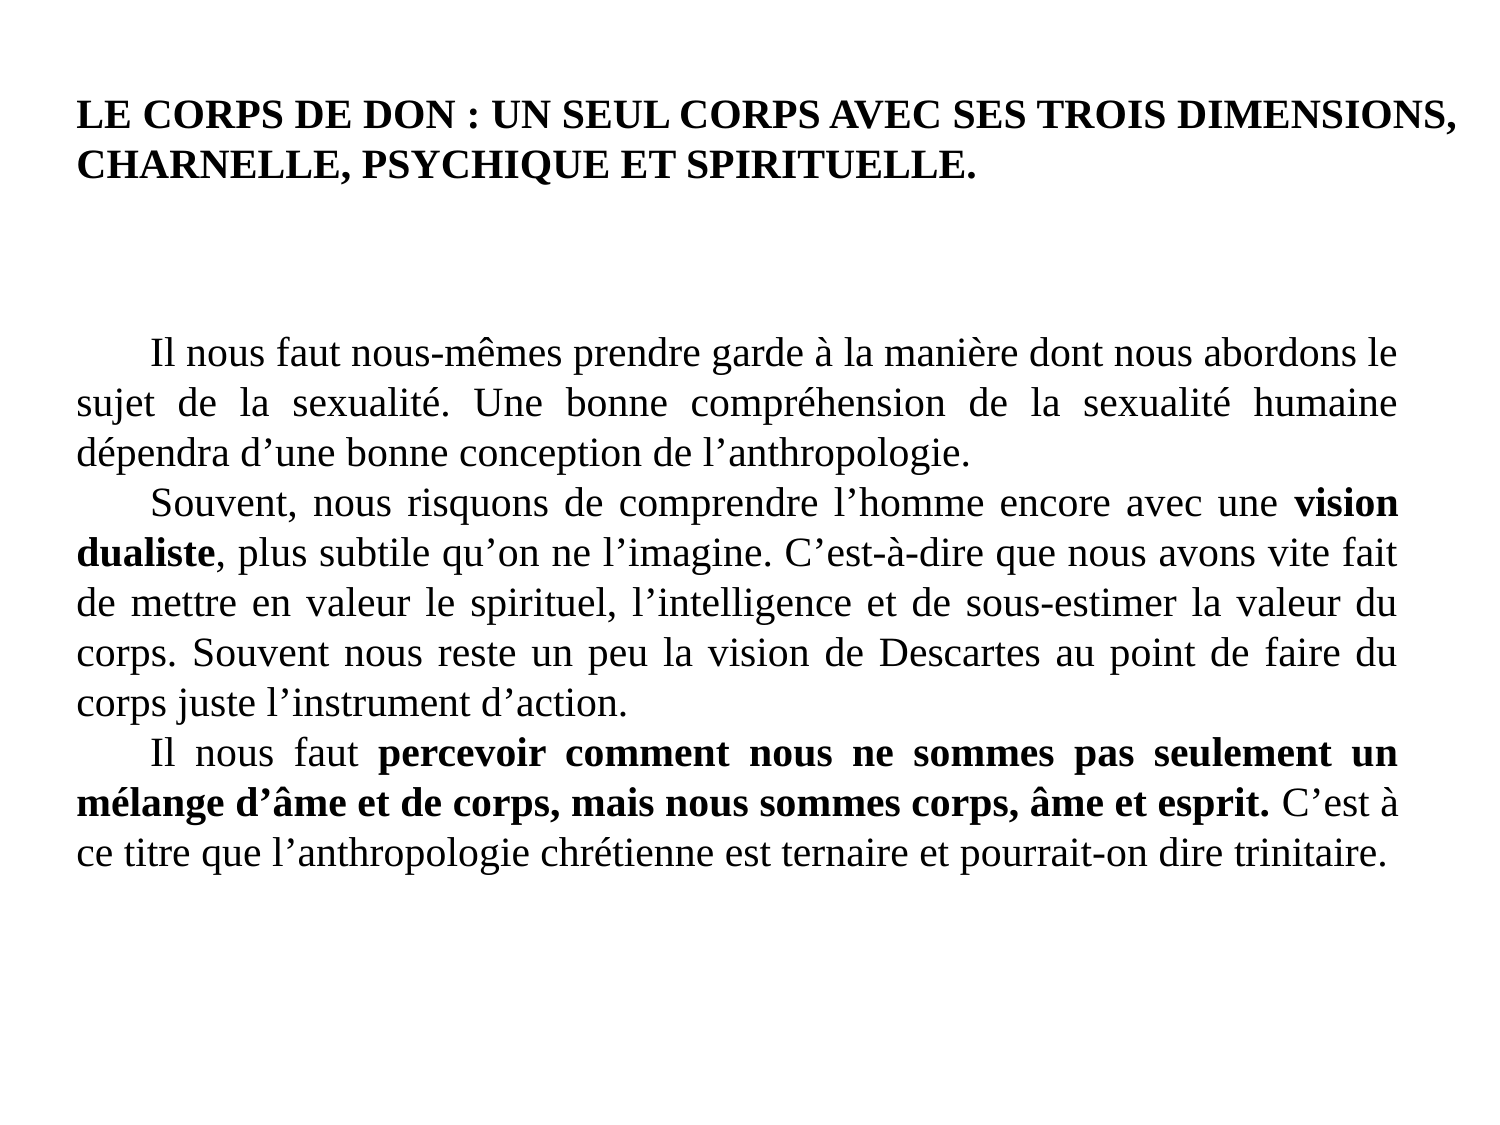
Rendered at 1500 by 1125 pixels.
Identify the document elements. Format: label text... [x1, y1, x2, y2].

text_box Il nous faut nous-mêmes prendre garde à la manière dont nous abordons le sujet de la sexualité. Une bonne compréhension de la sexualité humaine dépendra d’une bonne conception de l’anthropologie. Souvent, nous risquons de comprendre l’homme encore avec une vision dualiste, plus subtile qu’on ne l’imagine. C’est-à-dire que nous avons vite fait de mettre en valeur le spirituel, l’intelligence et de sous-estimer la valeur du corps. Souvent nous reste un peu la vision de Descartes au point de faire du corps juste l’instrument d’action. Il nous faut percevoir comment nous ne sommes pas seulement un mélange d’âme et de corps, mais nous sommes corps, âme et esprit. C’est à ce titre que l’anthropologie chrétienne est ternaire et pourrait-on dire trinitaire. [61, 317, 1414, 883]
text_box LE CORPS DE DON : UN SEUL CORPS AVEC SES TROIS DIMENSIONS, CHARNELLE, PSYCHIQUE ET SPIRITUELLE. [61, 79, 1500, 240]
